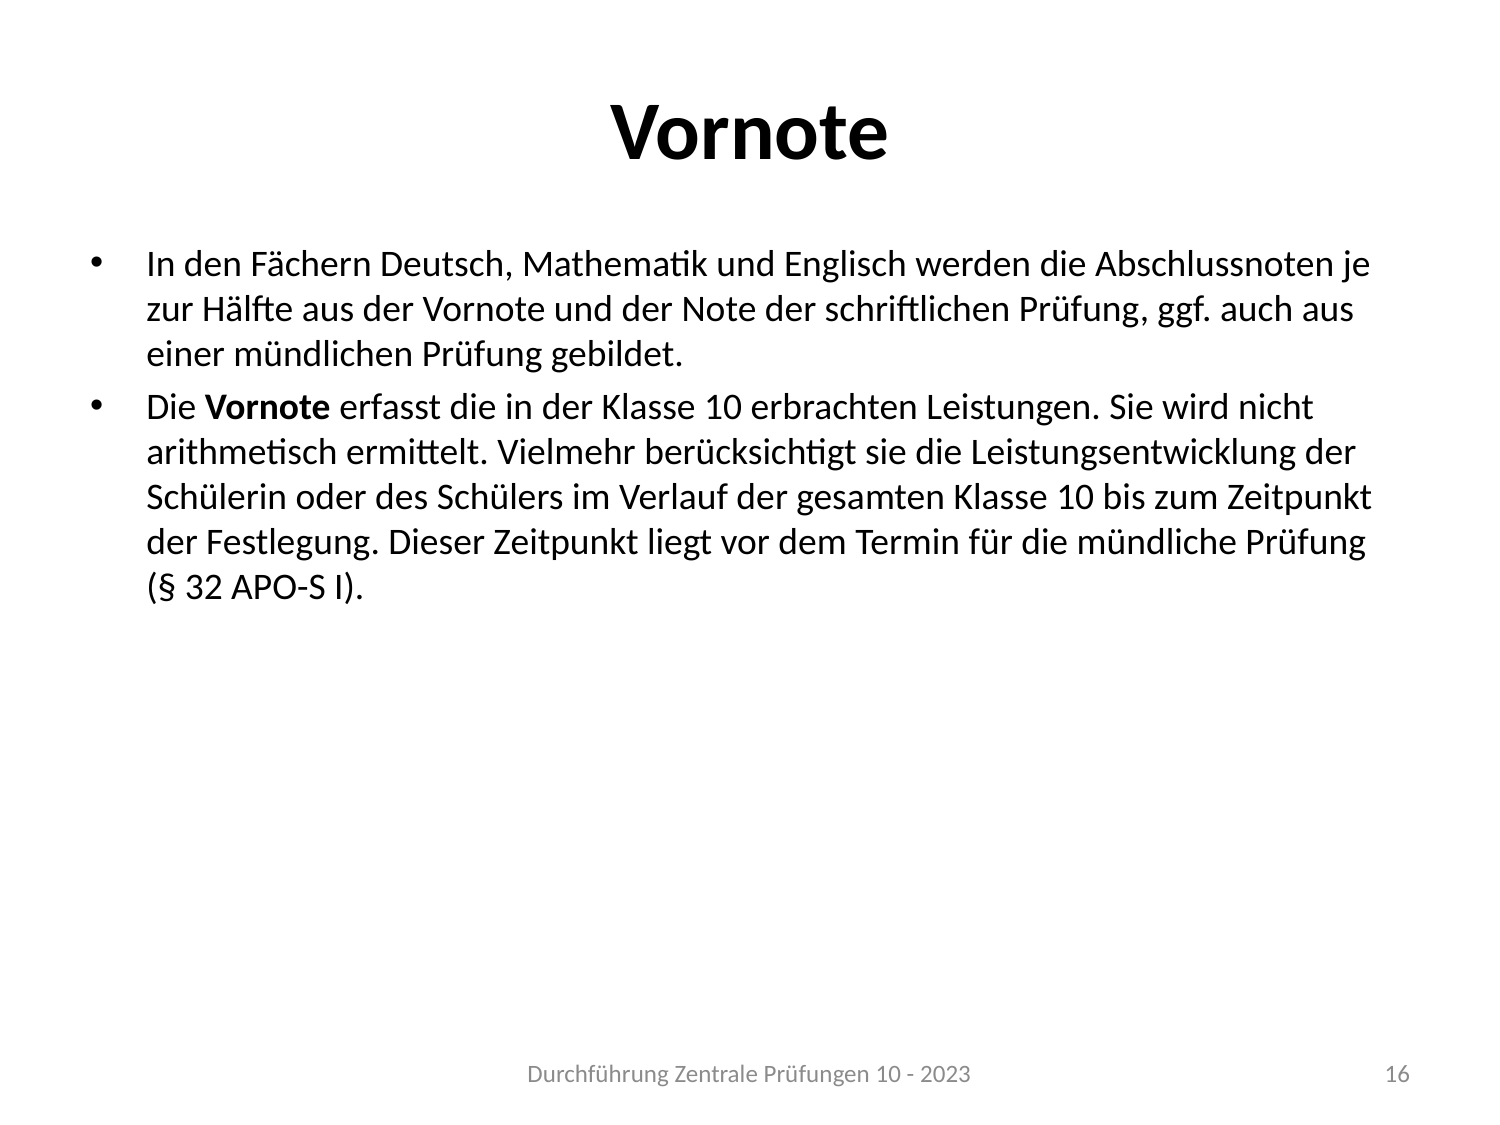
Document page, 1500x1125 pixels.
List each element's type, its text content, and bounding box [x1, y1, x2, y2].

list In den Fächern Deutsch, Mathematik und Englisch werden die Abschlussnoten je zur Hälfte aus der Vornote und der Note der schriftlichen Prüfung, ggf. auch aus einer mündlichen Prüfung gebildet. Die Vornote erfasst die in der Klasse 10 erbrachten Leistungen. Sie wird nicht arithmetisch ermittelt. Vielmehr berücksichtigt sie die Leistungsentwicklung der Schülerin oder des Schülers im Verlauf der gesamten Klasse 10 bis zum Zeitpunkt der Festlegung. Dieser Zeitpunkt liegt vor dem Termin für die mündliche Prüfung (§ 32 APO-S I). [75, 231, 1425, 1005]
slide_number 16 [1074, 1042, 1425, 1103]
title Vornote [75, 45, 1425, 209]
footer Durchführung Zentrale Prüfungen 10 - 2023 [512, 1042, 988, 1103]
